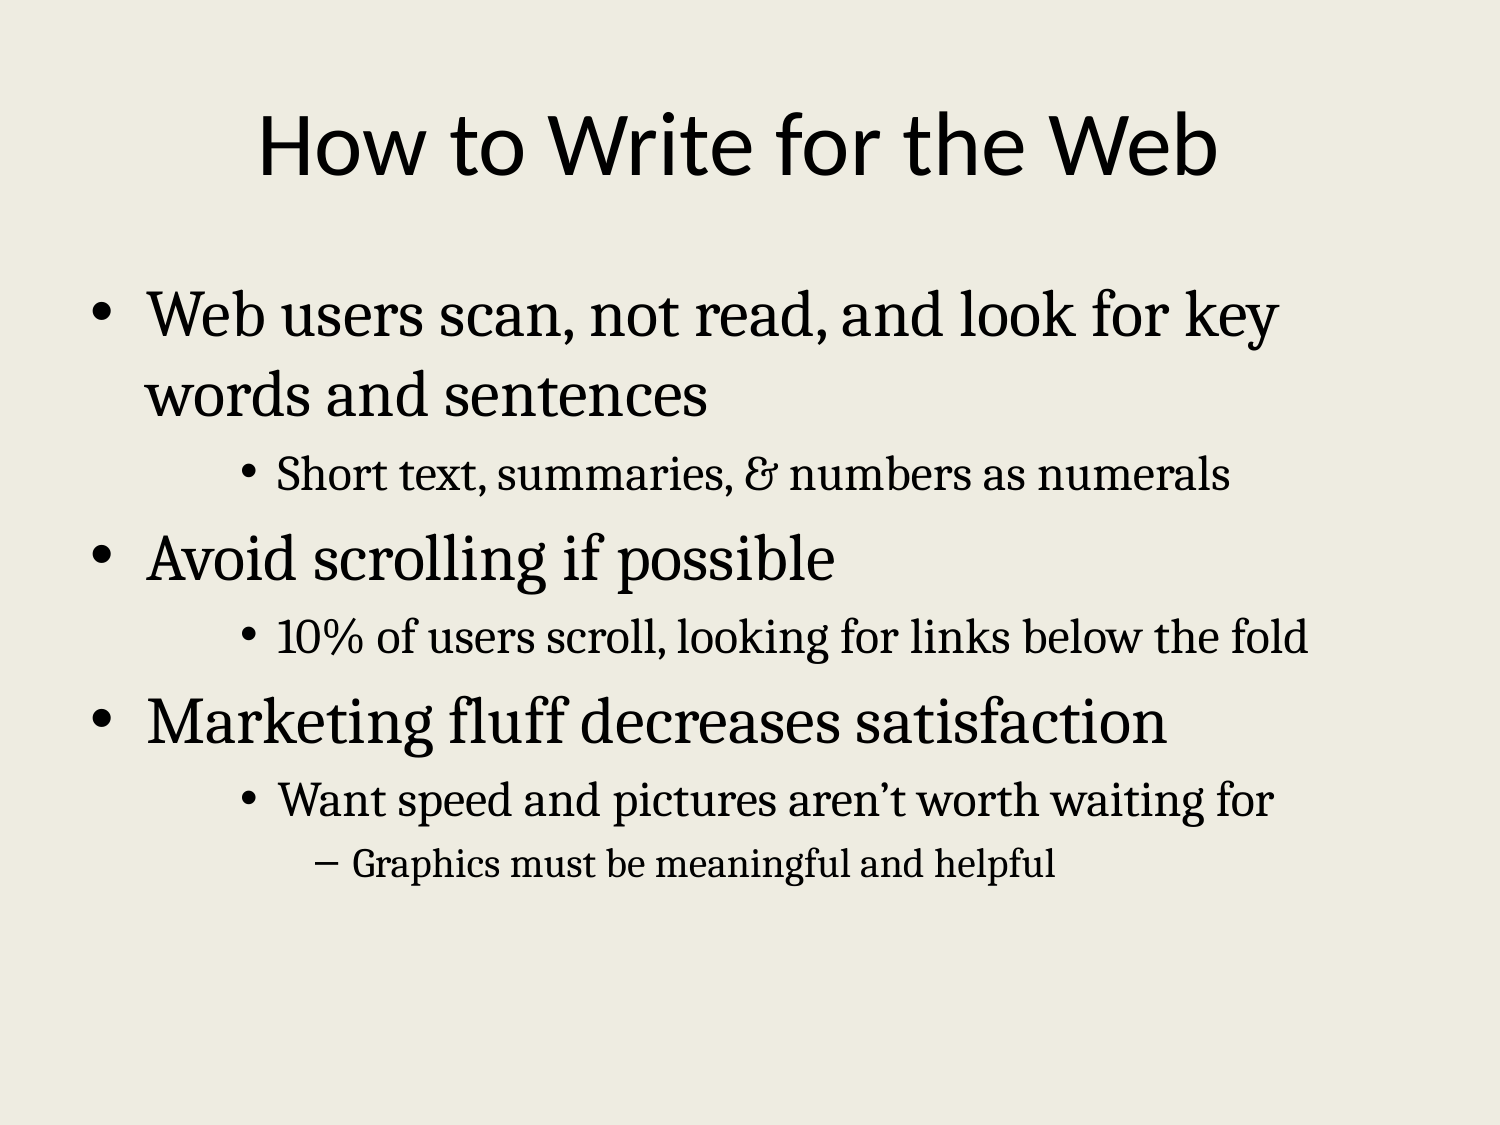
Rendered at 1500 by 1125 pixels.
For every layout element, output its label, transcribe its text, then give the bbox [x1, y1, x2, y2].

list Web users scan, not read, and look for key words and sentences Short text, summaries, & numbers as numerals Avoid scrolling if possible 10% of users scroll, looking for links below the fold Marketing fluff decreases satisfaction Want speed and pictures aren’t worth waiting for Graphics must be meaningful and helpful [75, 262, 1425, 1005]
title How to Write for the Web [75, 45, 1425, 233]
